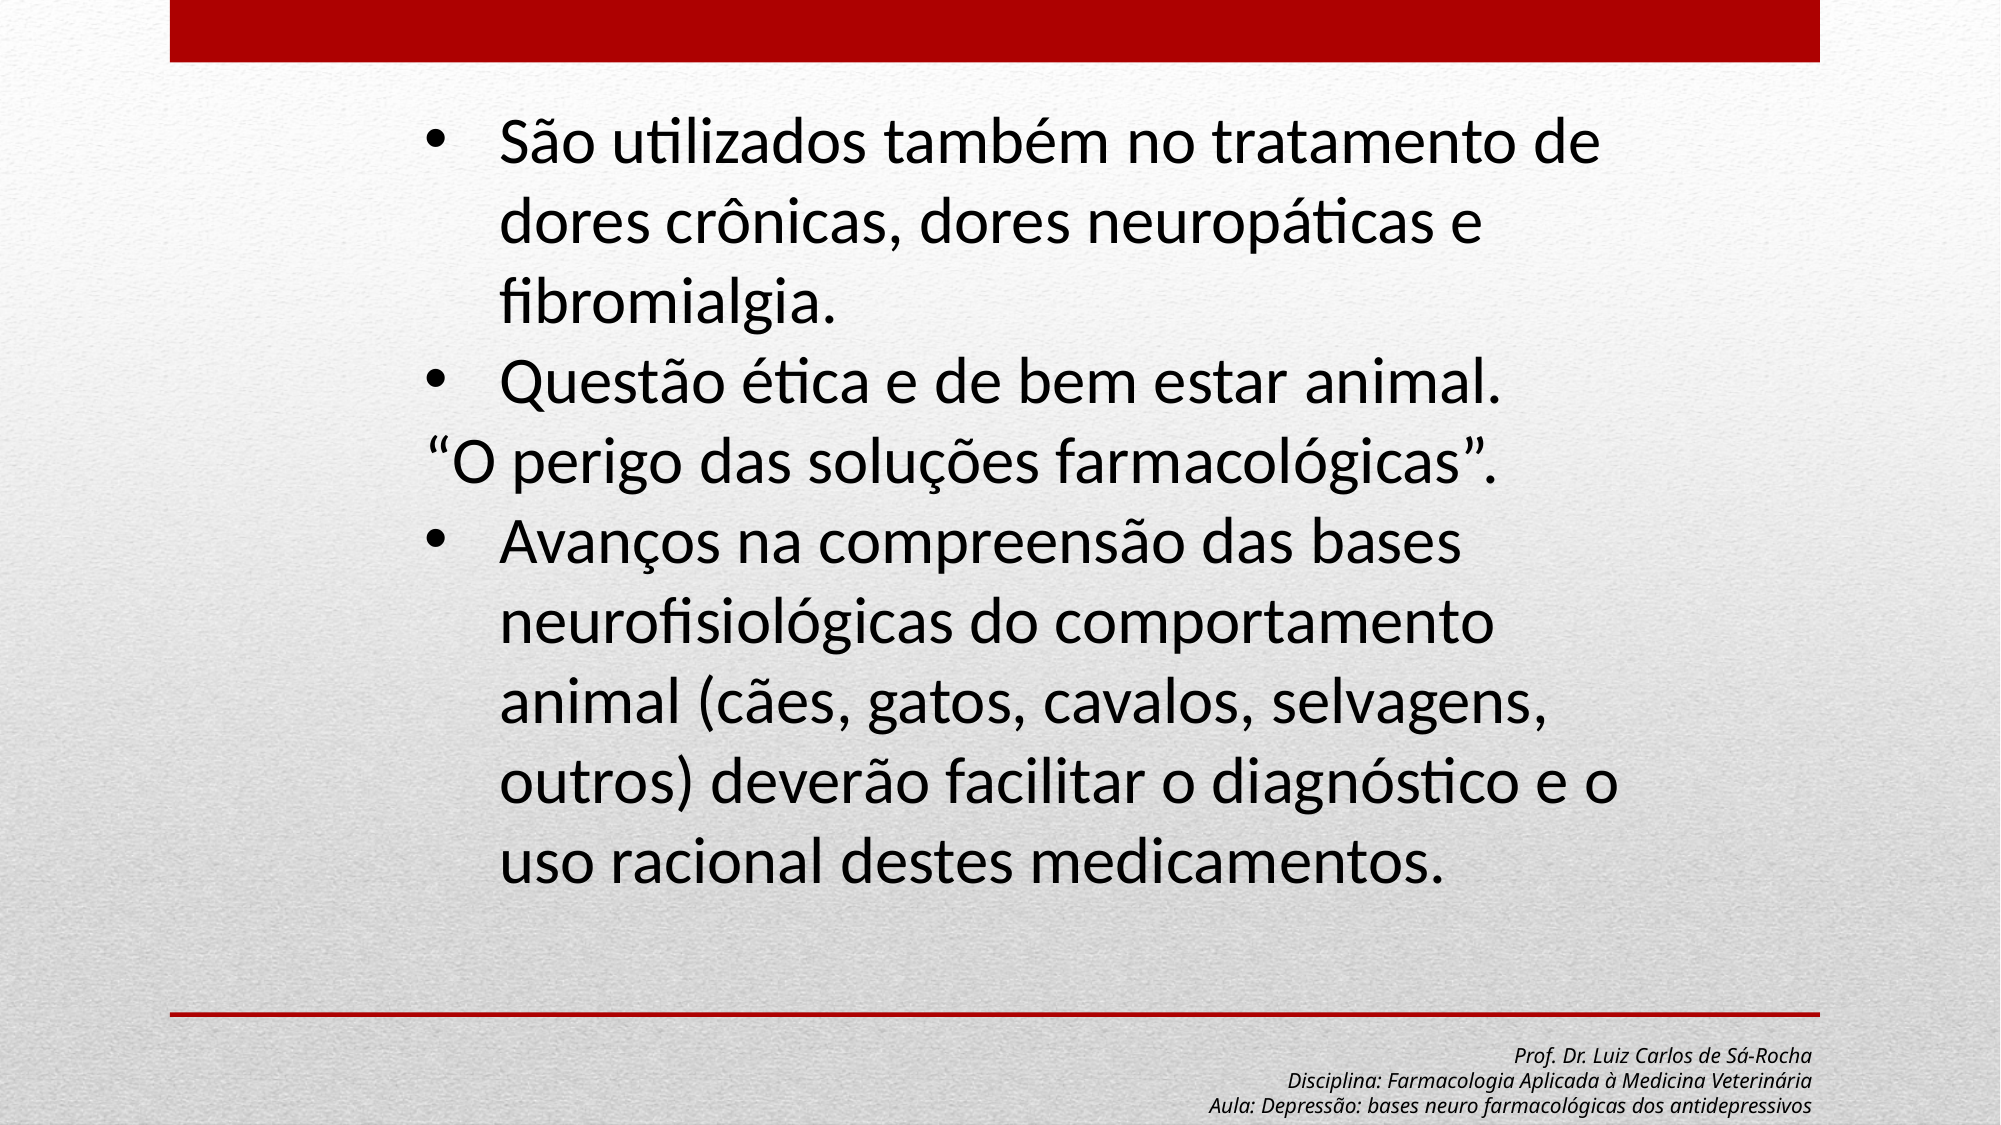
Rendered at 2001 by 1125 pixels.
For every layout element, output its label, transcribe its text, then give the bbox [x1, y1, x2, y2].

text_box São utilizados também no tratamento de dores crônicas, dores neuropáticas e fibromialgia. Questão ética e de bem estar animal. “O perigo das soluções farmacológicas”. Avanços na compreensão das bases neurofisiológicas do comportamento animal (cães, gatos, cavalos, selvagens, outros) deverão facilitar o diagnóstico e o uso racional destes medicamentos. [409, 89, 1650, 905]
text_box Prof. Dr. Luiz Carlos de Sá-Rocha Disciplina: Farmacologia Aplicada à Medicina Veterinária Aula: Depressão: bases neuro farmacológicas dos antidepressivos [173, 1035, 1827, 1125]
